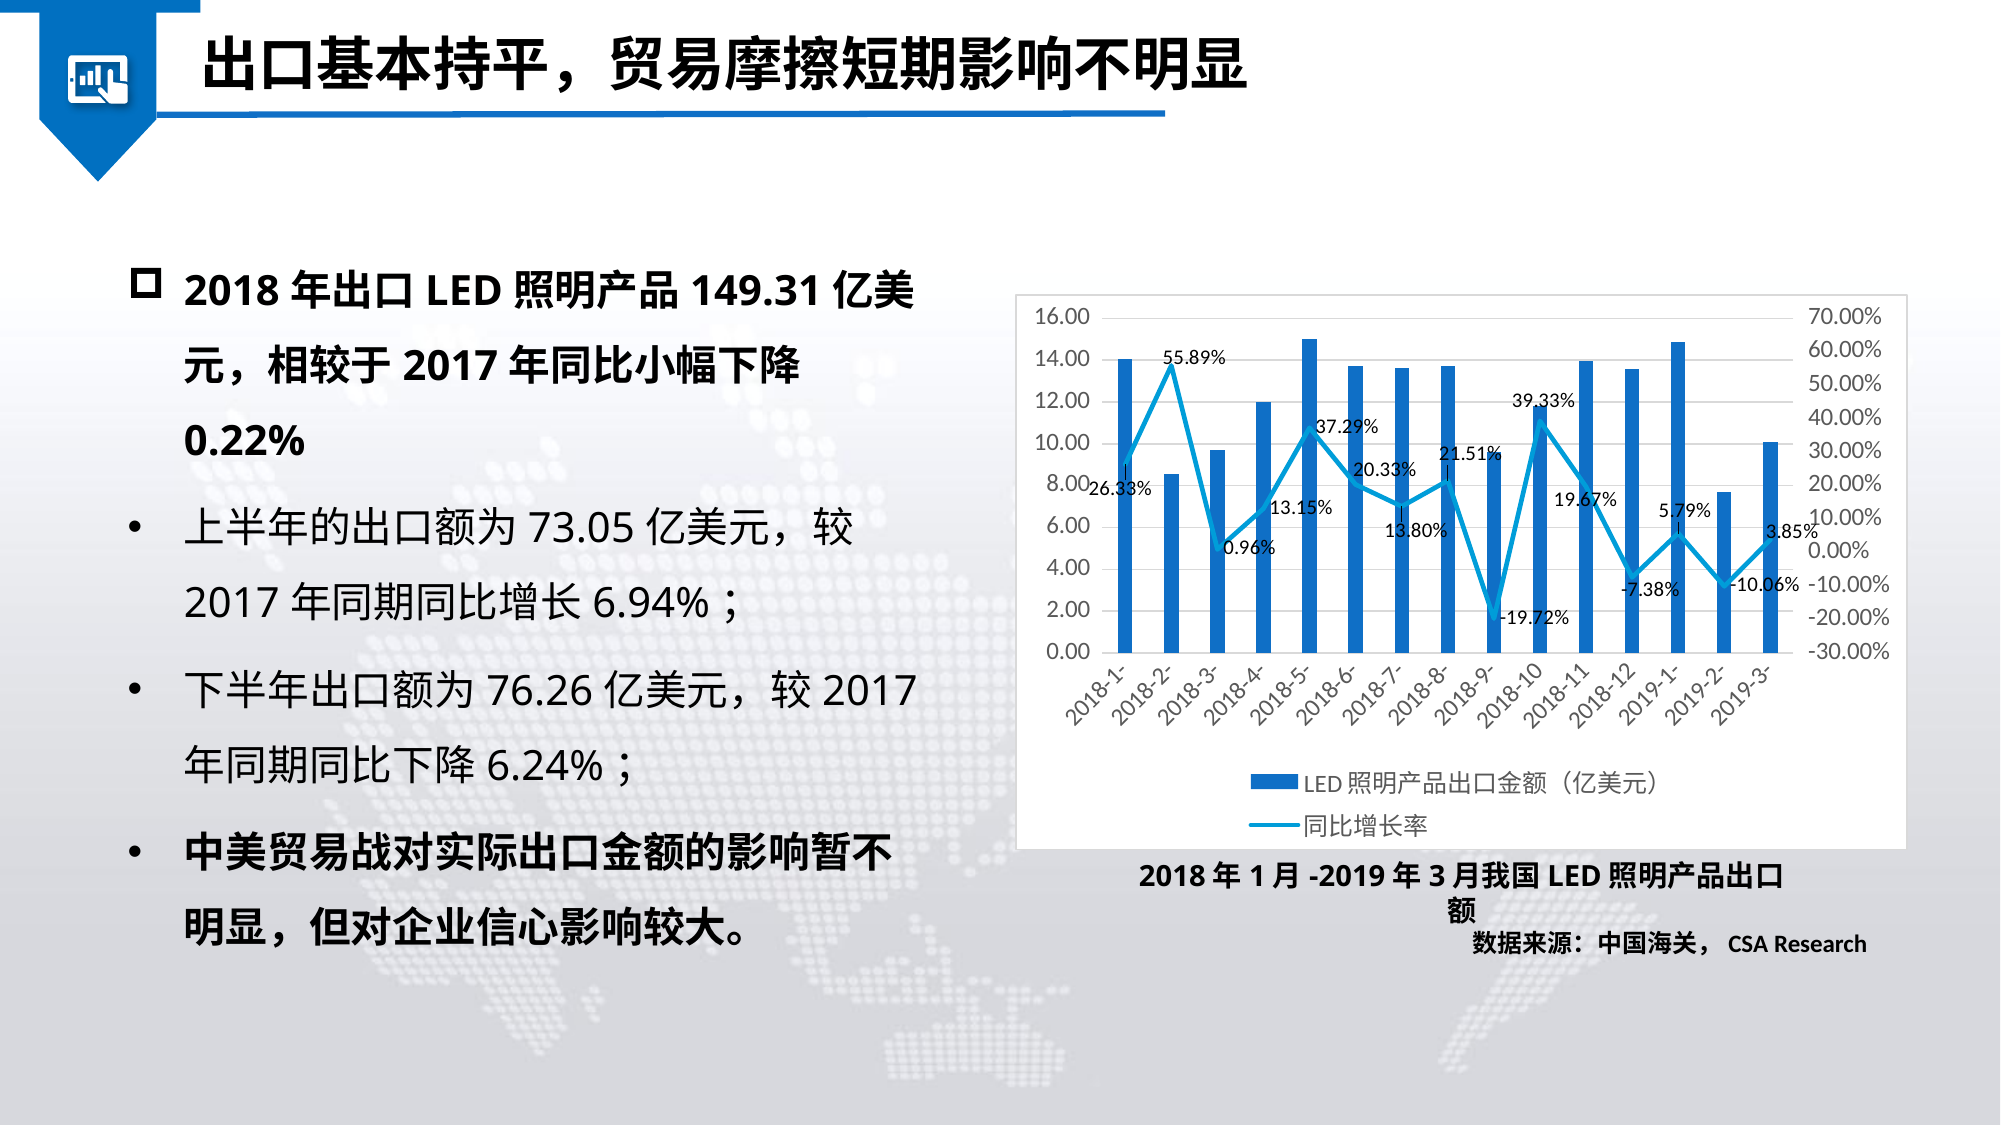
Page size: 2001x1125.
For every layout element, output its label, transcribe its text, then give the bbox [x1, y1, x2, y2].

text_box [0, 0, 201, 182]
chart [1015, 293, 1909, 851]
picture [0, 0, 2001, 1125]
text_box 2018年出口LED照明产品149.31亿美元，相较于2017年同比小幅下降0.22% 上半年的出口额为73.05亿美元，较2017年同期同比增长6.94%； 下半年出口额为76.26亿美元，较2017年同期同比下降6.24%； 中美贸易战对实际出口金额的影响暂不明显，但对企业信心影响较大。 [112, 230, 942, 959]
text_box 出口基本持平，贸易摩擦短期影响不明显 [201, 20, 1557, 105]
text_box 2018年1月-2019年3月我国LED照明产品出口额 [1120, 851, 1804, 935]
text_box 数据来源：中国海关，CSA Research [1457, 920, 1926, 965]
